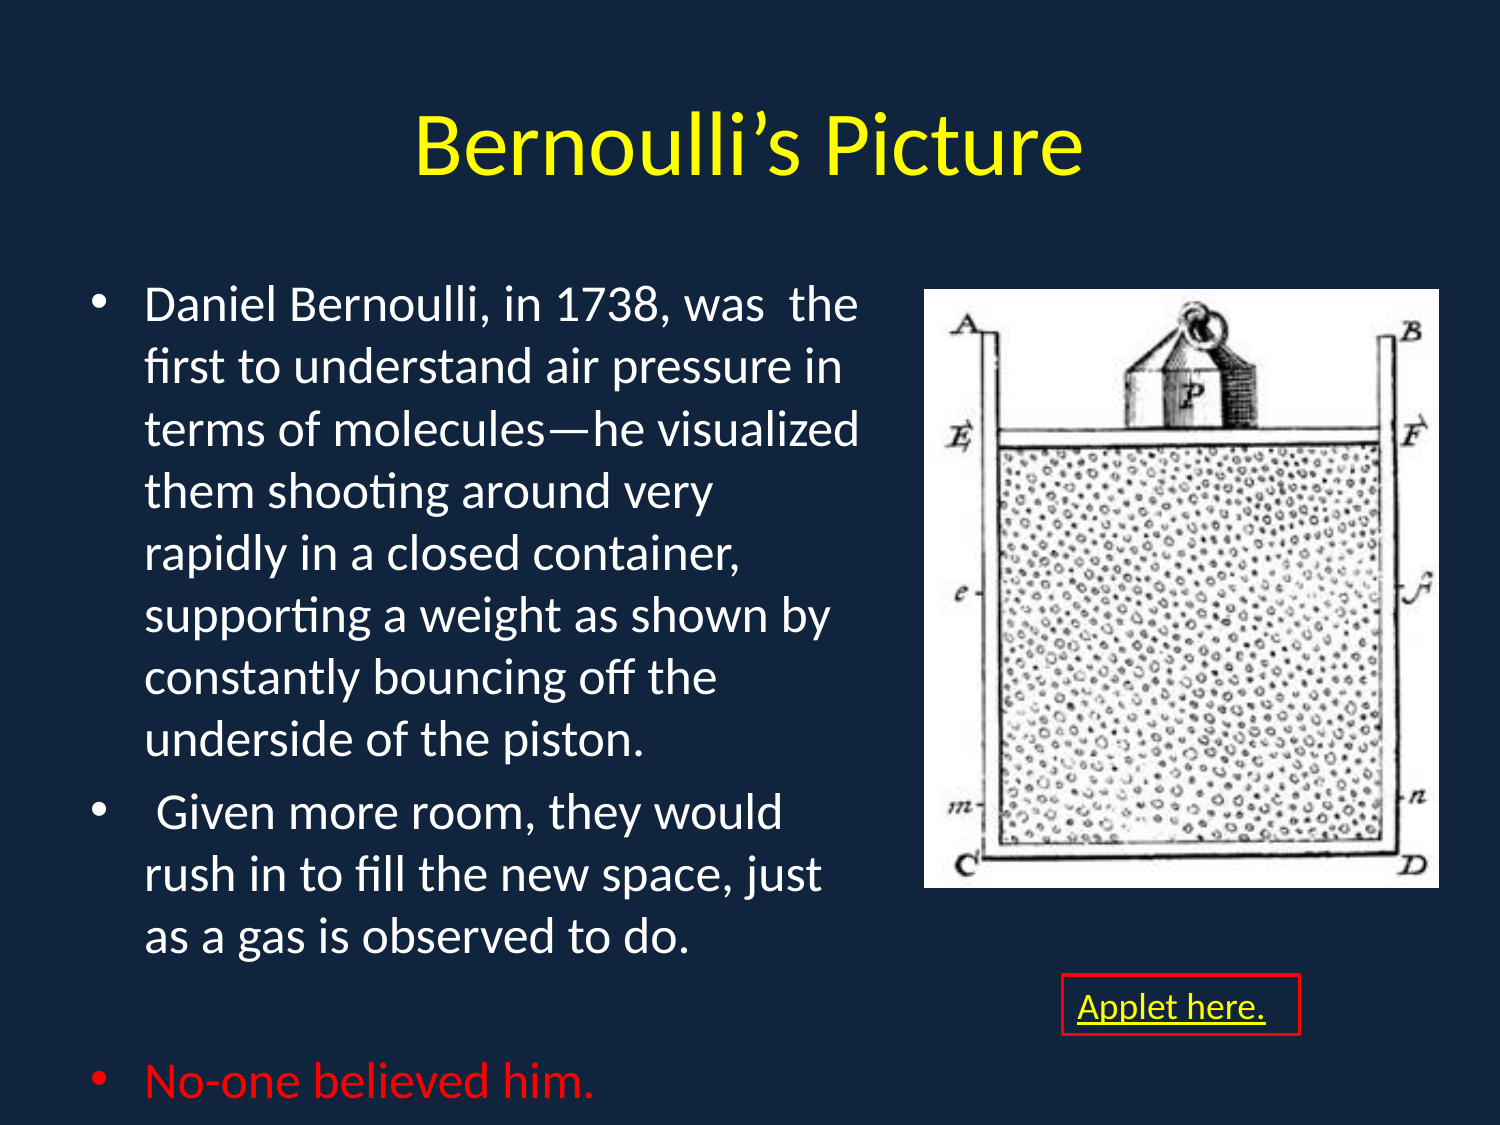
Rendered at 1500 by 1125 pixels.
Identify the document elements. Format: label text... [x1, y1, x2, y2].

text_box Applet here. [1062, 974, 1300, 1035]
title Bernoulli’s Picture [75, 45, 1425, 233]
list Daniel Bernoulli, in 1738, was the first to understand air pressure in terms of molecules—he visualized them shooting around very rapidly in a closed container, supporting a weight as shown by constantly bouncing off the underside of the piston. Given more room, they would rush in to fill the new space, just as a gas is observed to do. No-one believed him. [75, 262, 888, 1125]
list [924, 289, 1440, 888]
